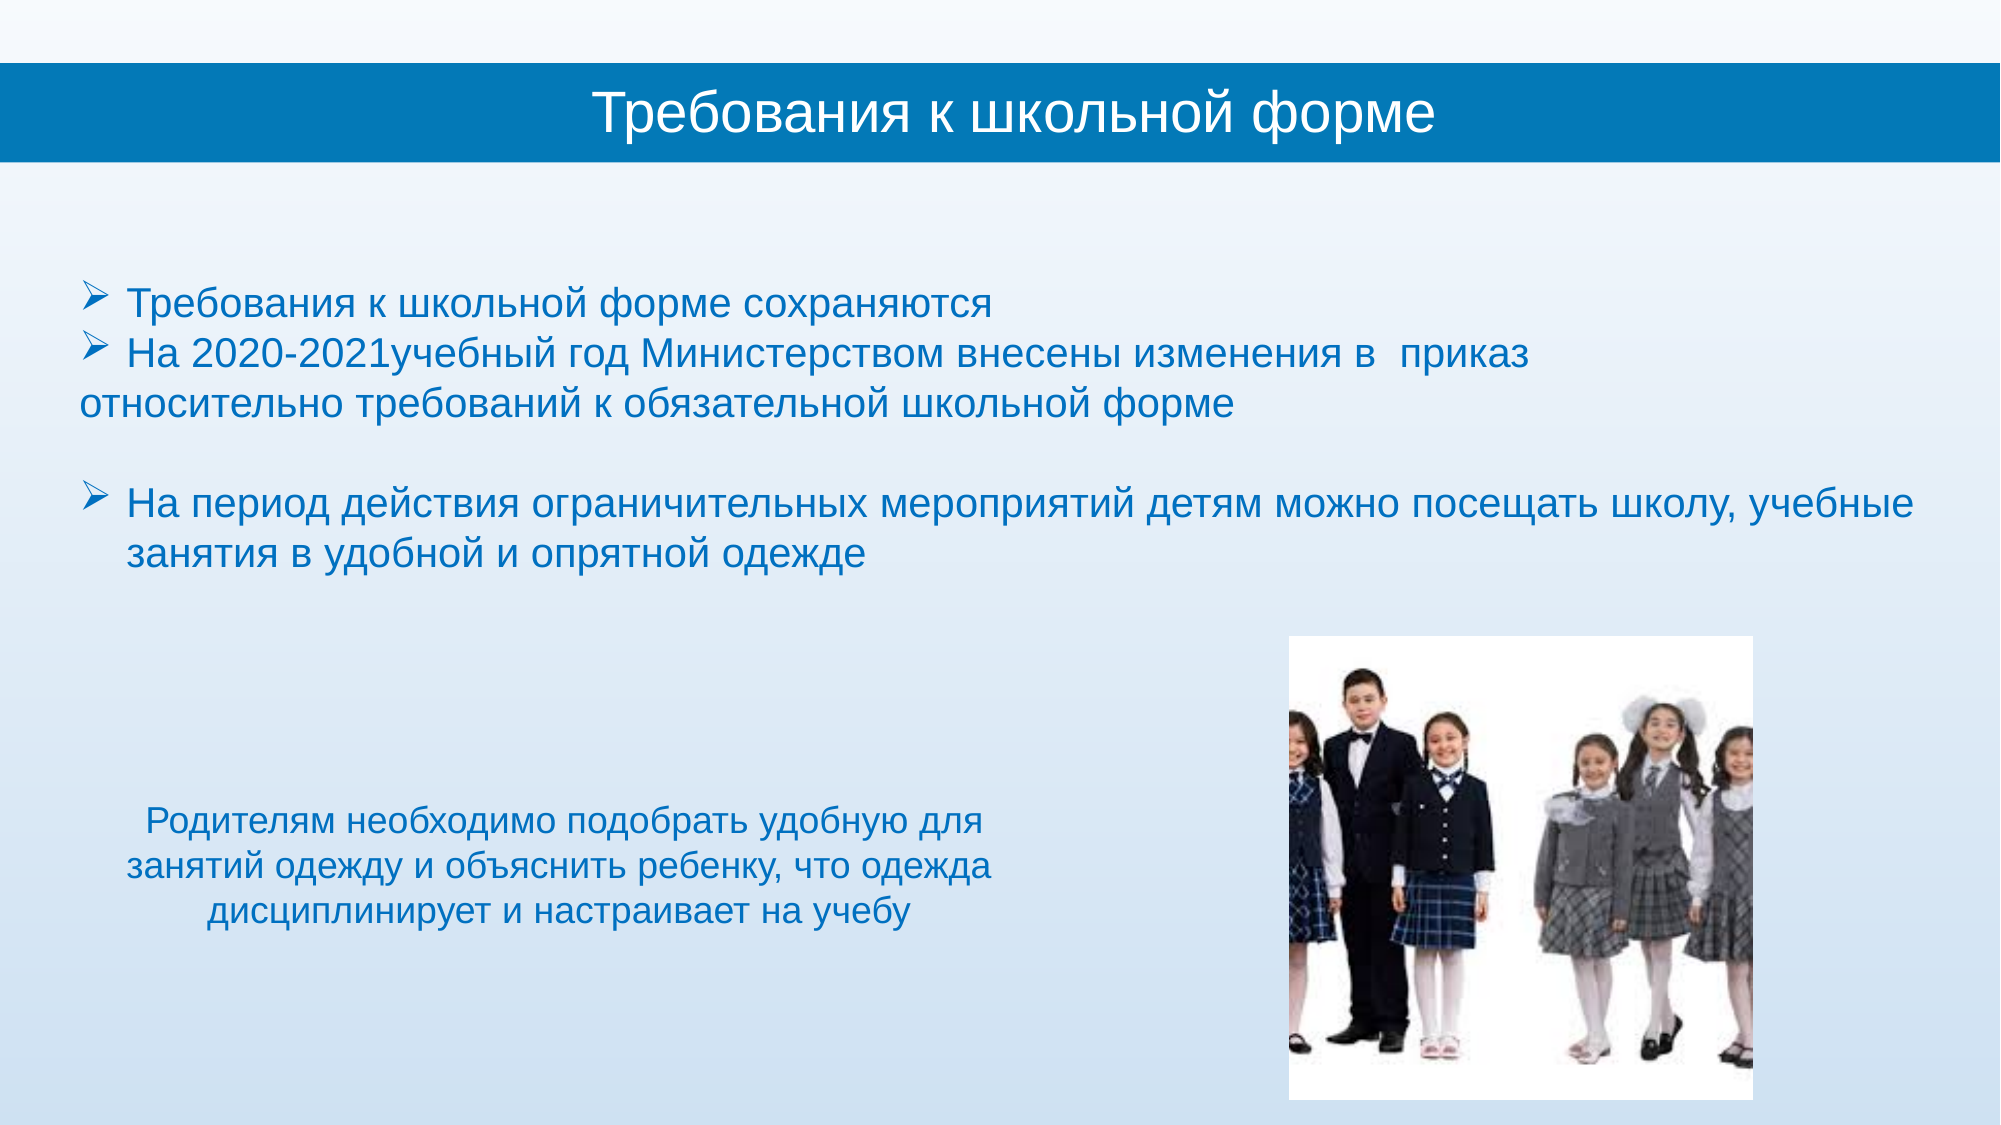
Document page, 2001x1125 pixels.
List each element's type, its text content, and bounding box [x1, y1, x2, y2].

text_box Требования к школьной форме [214, 66, 1818, 207]
text_box Родителям необходимо подобрать удобную для занятий одежду и объяснить ребенку, что одежда дисциплинирует и настраивает на учебу [64, 789, 1065, 939]
text_box [0, 61, 2000, 164]
picture [1289, 636, 1753, 1100]
text_box Требования к школьной форме сохраняются На 2020-2021учебный год Министерством внесены изменения в приказ относительно требований к обязательной школьной форме На период действия ограничительных мероприятий детям можно посещать школу, учебные занятия в удобной и опрятной одежде [64, 268, 1975, 584]
